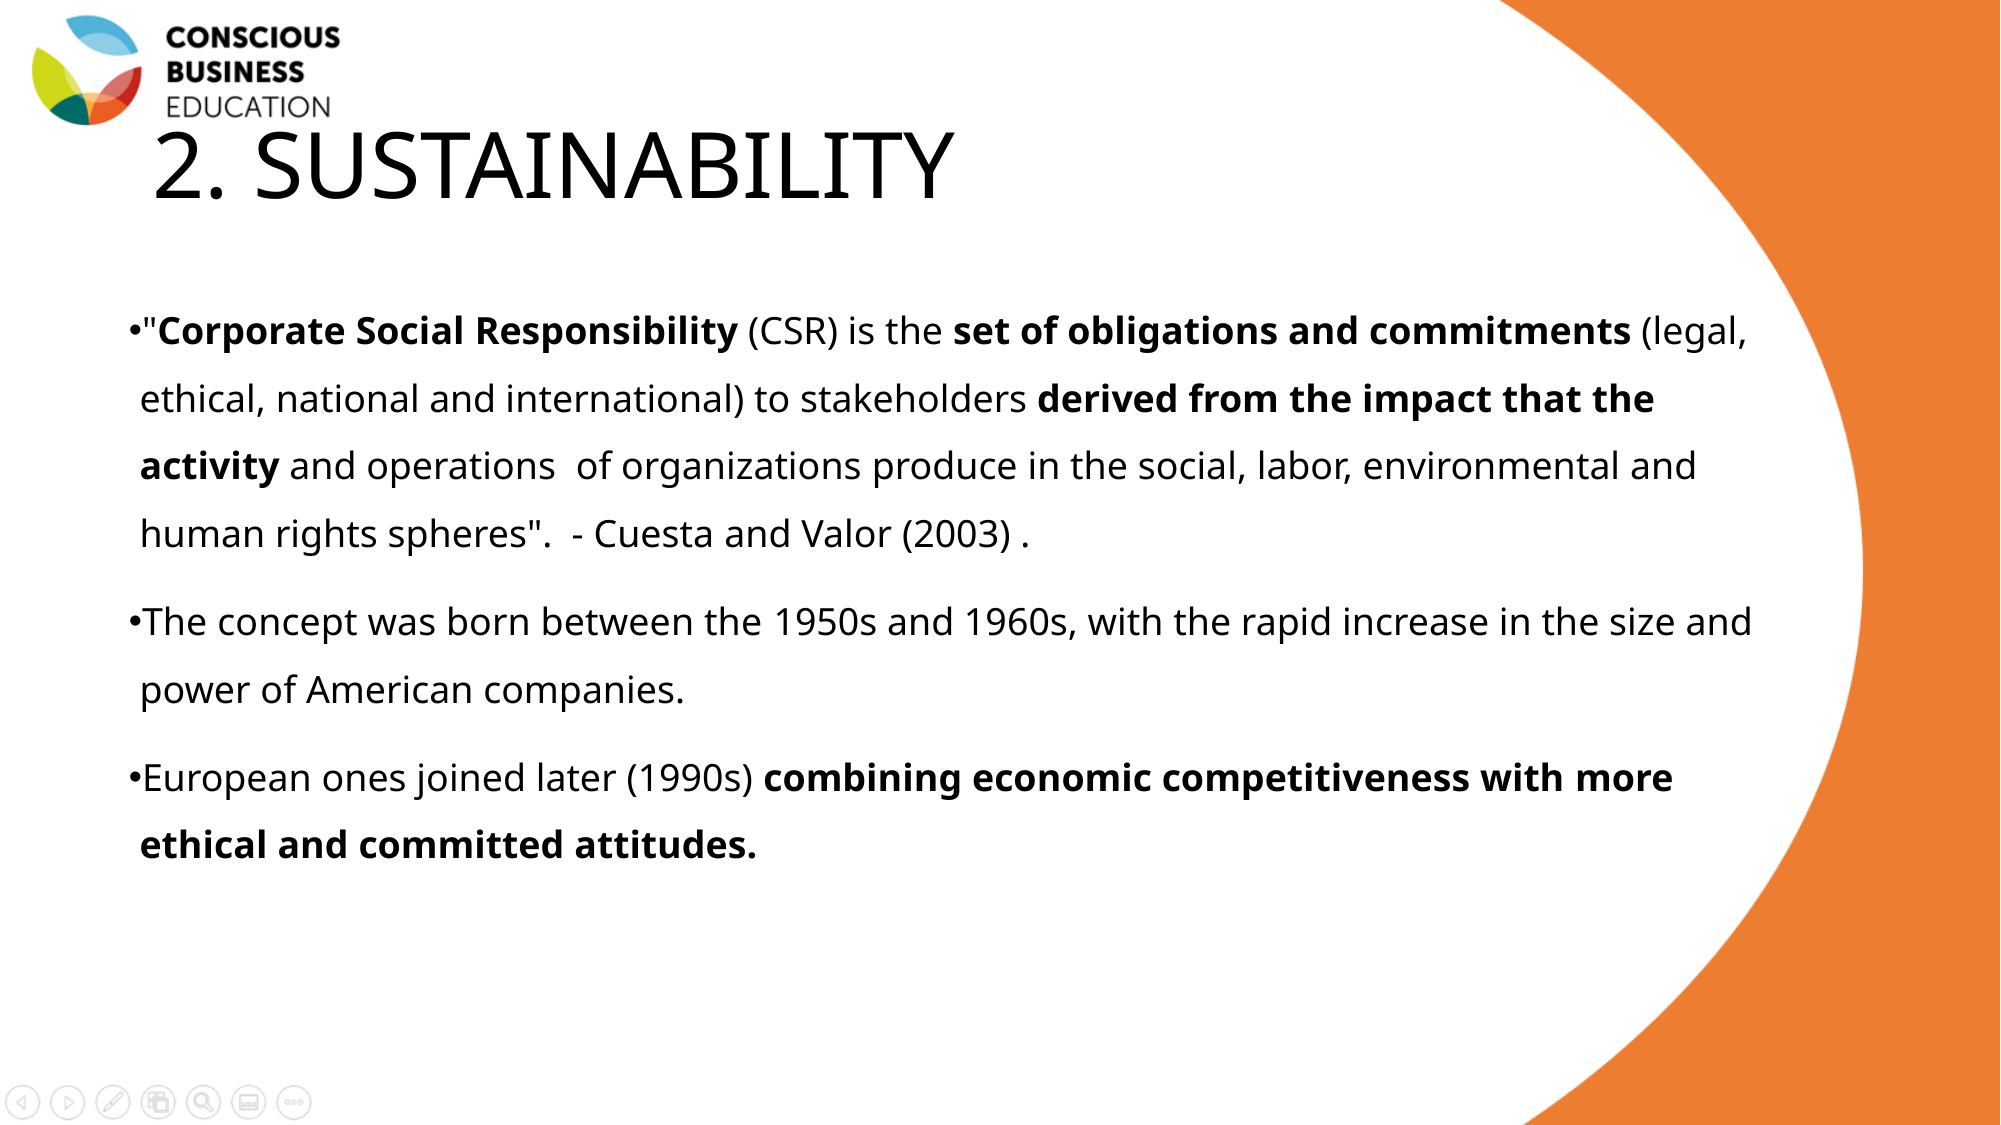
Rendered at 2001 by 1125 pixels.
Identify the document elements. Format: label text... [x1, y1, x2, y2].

text_box "Corporate Social Responsibility (CSR) is the set of obligations and commitments (legal, ethical, national and international) to stakeholders derived from the impact that the activity and operations of organizations produce in the social, labor, environmental and human rights spheres". - Cuesta and Valor (2003) . The concept was born between the 1950s and 1960s, with the rapid increase in the size and power of American companies. European ones joined later (1990s) combining economic competitiveness with more ethical and committed attitudes. [114, 277, 1781, 992]
title 2. SUSTAINABILITY [137, 59, 1863, 278]
picture [0, 0, 2000, 1125]
